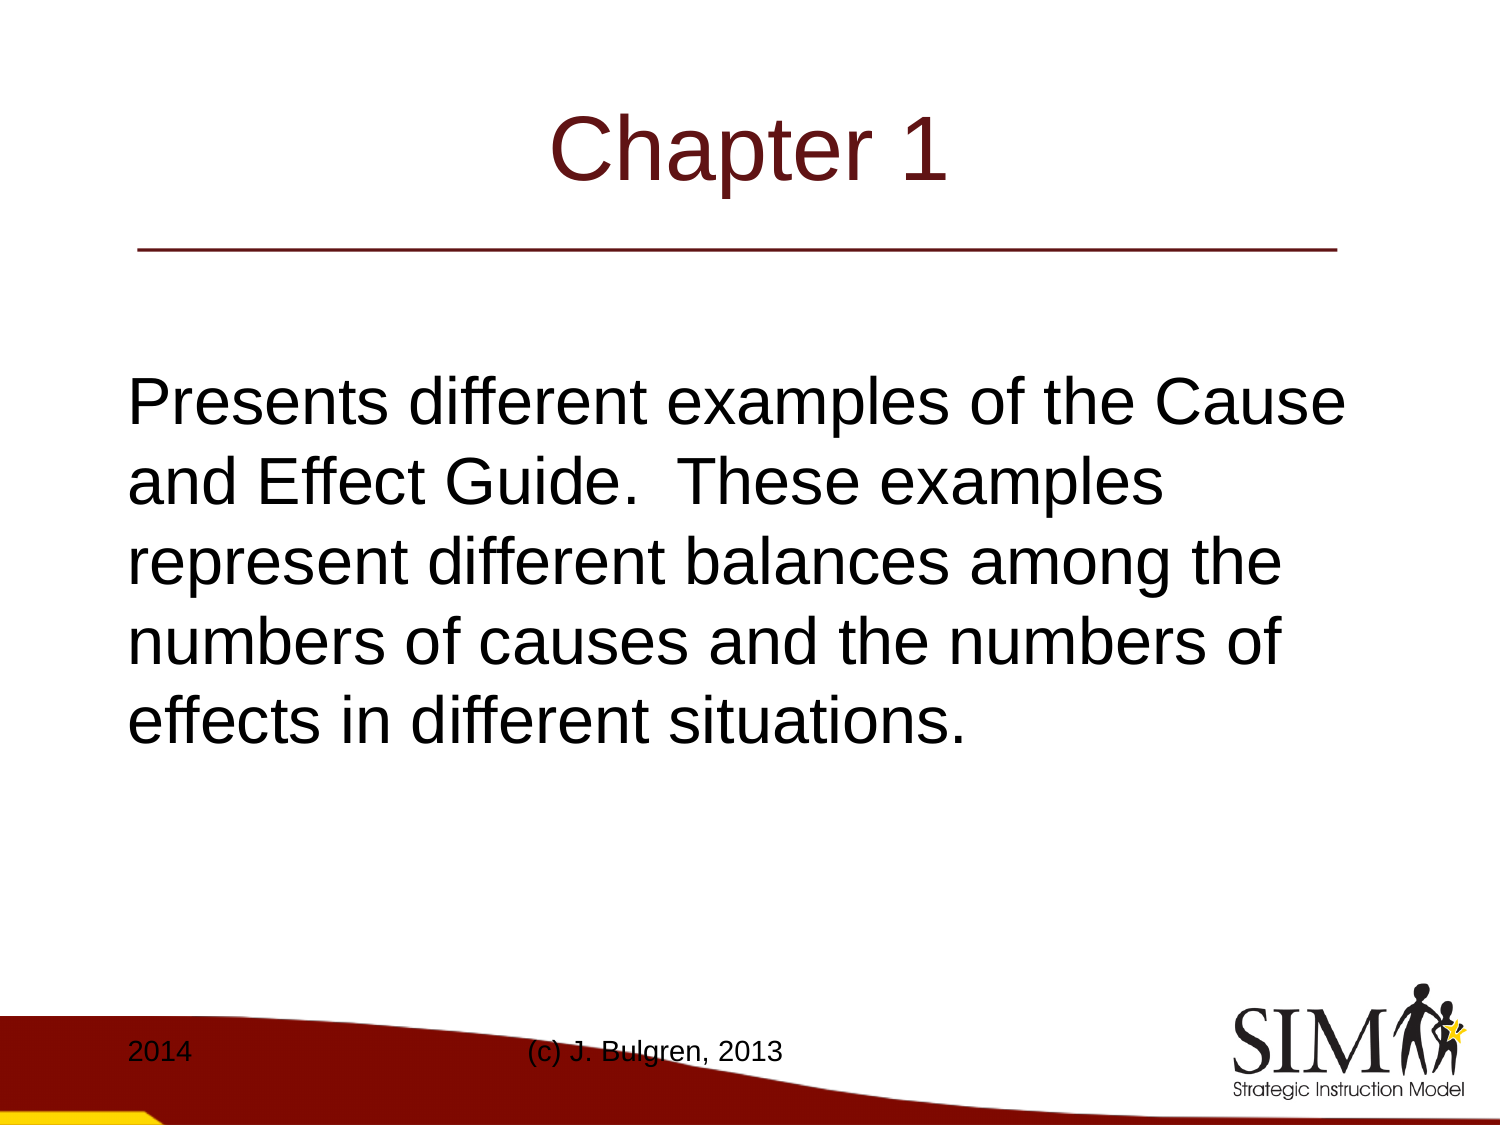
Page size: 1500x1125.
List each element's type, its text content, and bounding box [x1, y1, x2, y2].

title Chapter 1 [112, 50, 1388, 238]
list Presents different examples of the Cause and Effect Guide. These examples represent different balances among the numbers of causes and the numbers of effects in different situations. [112, 350, 1388, 1000]
slide_number 2014 [112, 1024, 426, 1101]
footer (c) J. Bulgren, 2013 [512, 1024, 988, 1101]
picture [1212, 962, 1488, 1118]
